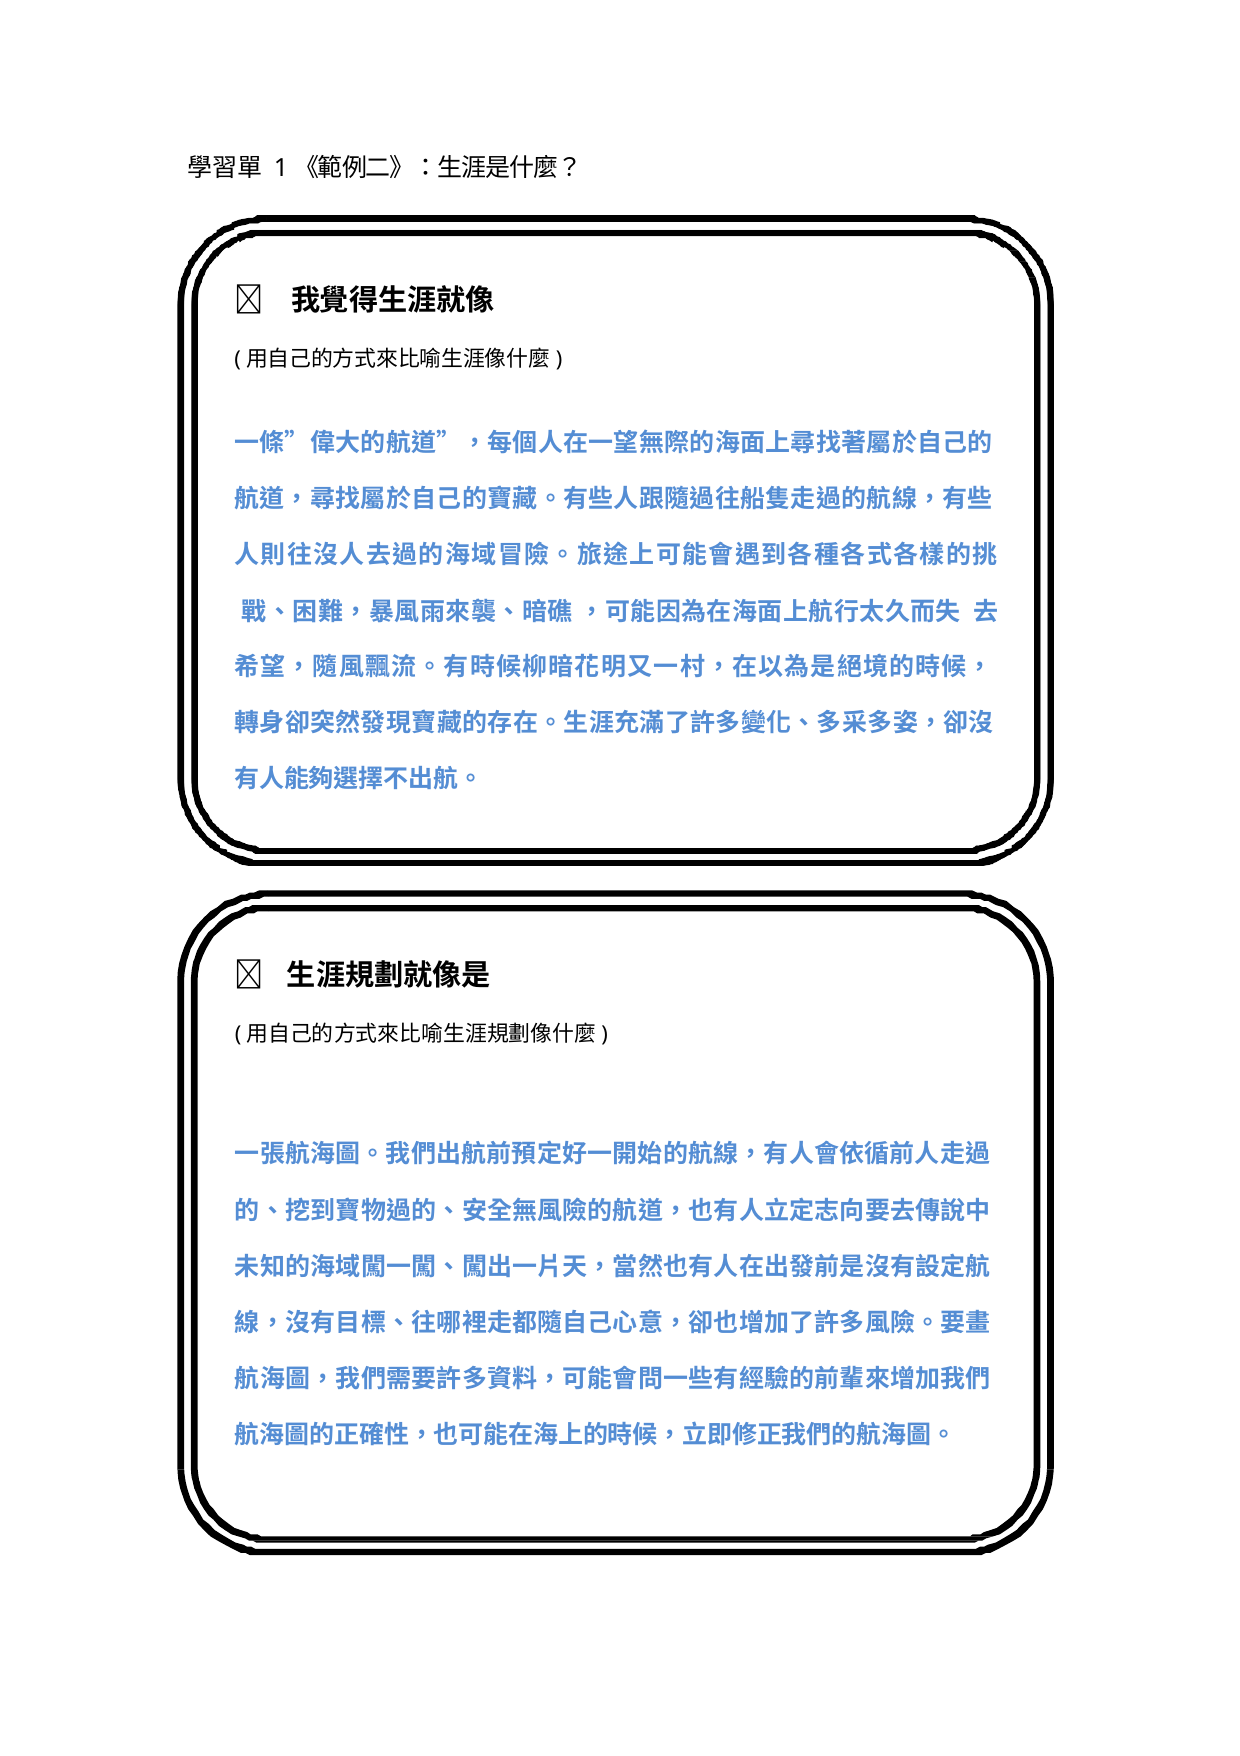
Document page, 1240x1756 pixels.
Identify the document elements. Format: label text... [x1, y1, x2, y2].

text_box [177, 890, 1054, 1556]
text_box 學習單 1《範例二》：生涯是什麼？ [185, 151, 571, 182]
text_box  生涯規劃就像是 (用自己的方式來比喻生涯規劃像什麼) [232, 956, 610, 1046]
text_box 一張航海圖。我們出航前預定好一開始的航線，有人會依循前人走過 的、挖到寶物過的、安全無風險的航道，也有人立定志向要去傳說中 未知的海域闖一闖、闖出一片天，當然也有人在出發前是沒有設定航 線，沒有目標、往哪裡走都隨自己心意，卻也增加了許多風險。要畫 航海圖，我們需要許多資料，可能會問一些有經驗的前輩來增加我們 航海圖的正確性，也可能在海上的時候，立即修正我們的航海圖。 [232, 1137, 1000, 1449]
text_box  我覺得生涯就像 (用自己的方式來比喻生涯像什麼) 一條”偉大的航道”，每個人在一望無際的海面上尋找著屬於自己的 航道，尋找屬於自己的寶藏。有些人跟隨過往船隻走過的航線，有些 人則往沒人去過的海域冒險。旅途上可能會遇到各種各式各樣的挑 戰、困難，暴風雨來襲、暗礁 ，可能因為在海面上航行太久而失 去希望，隨風飄流。有時候柳暗花明又一村，在以為是絕境的時候， 轉身卻突然發現寶藏的存在。生涯充滿了許多變化、多采多姿，卻沒 有人能夠選擇不出航。 [232, 281, 1002, 793]
text_box [177, 215, 1054, 866]
